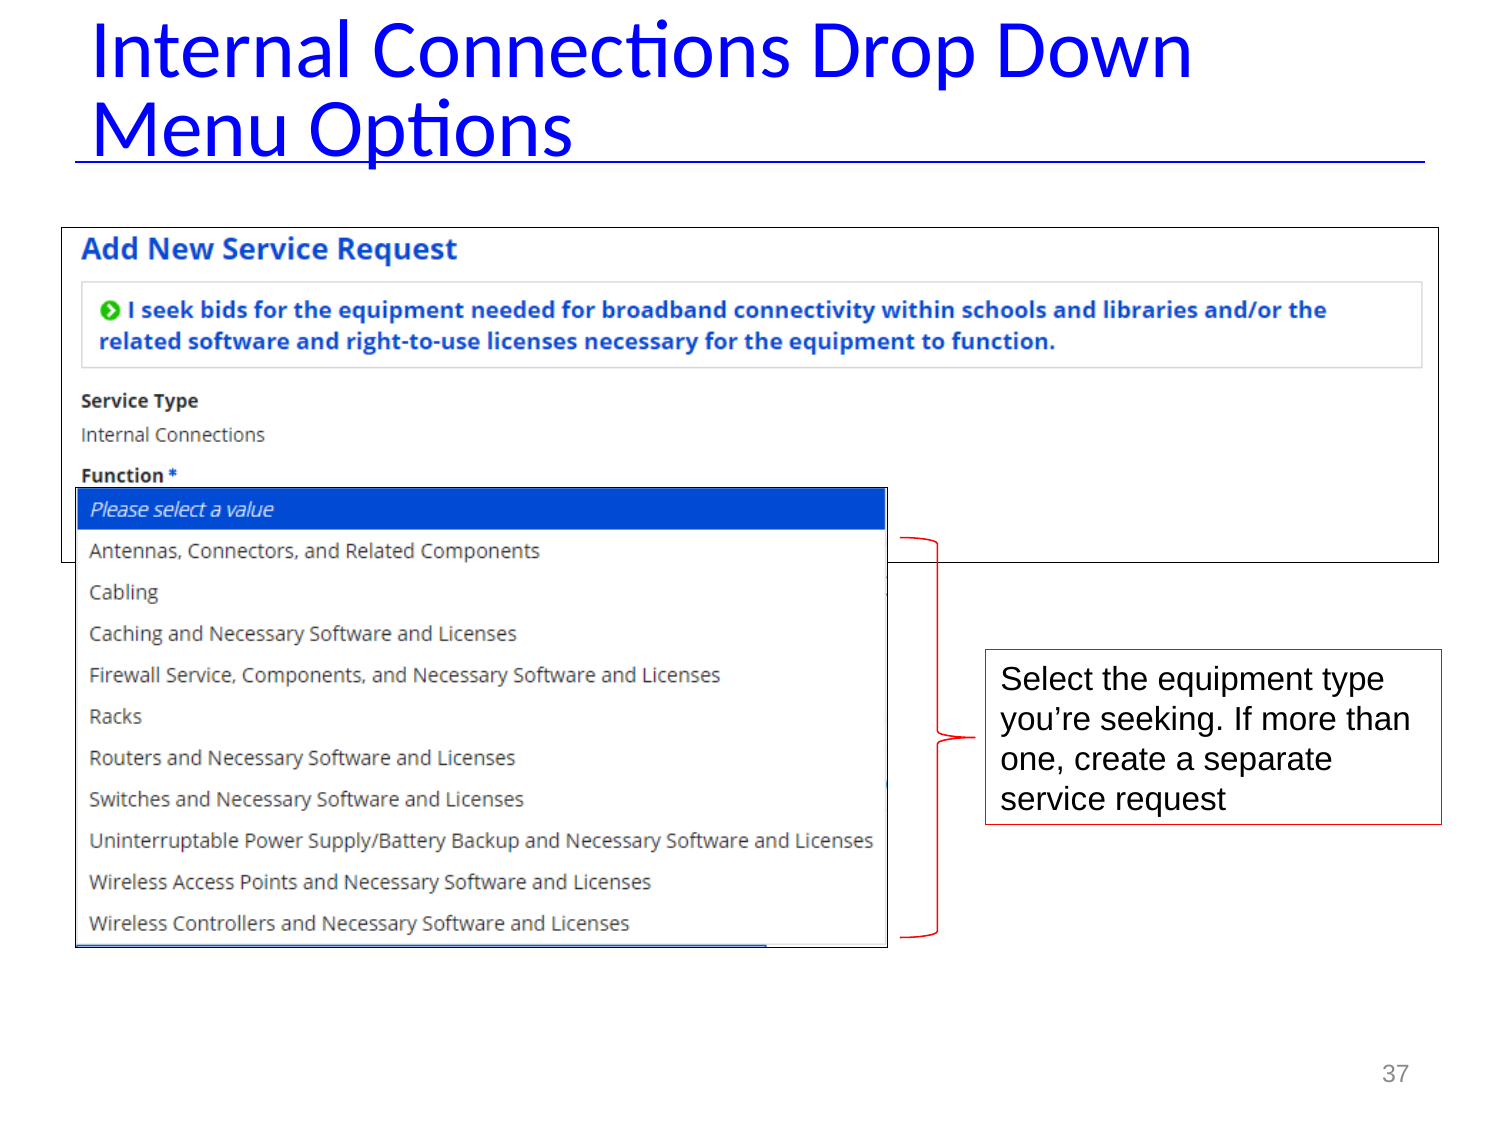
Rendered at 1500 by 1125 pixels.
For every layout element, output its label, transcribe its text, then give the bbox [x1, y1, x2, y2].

text_box [899, 572, 976, 939]
title Internal Connections Drop Down Menu Options [75, 0, 1425, 188]
text_box Select the equipment type you’re seeking. If more than one, create a separate service request [985, 649, 1442, 825]
picture [61, 227, 1439, 949]
slide_number 37 [1074, 1042, 1425, 1103]
